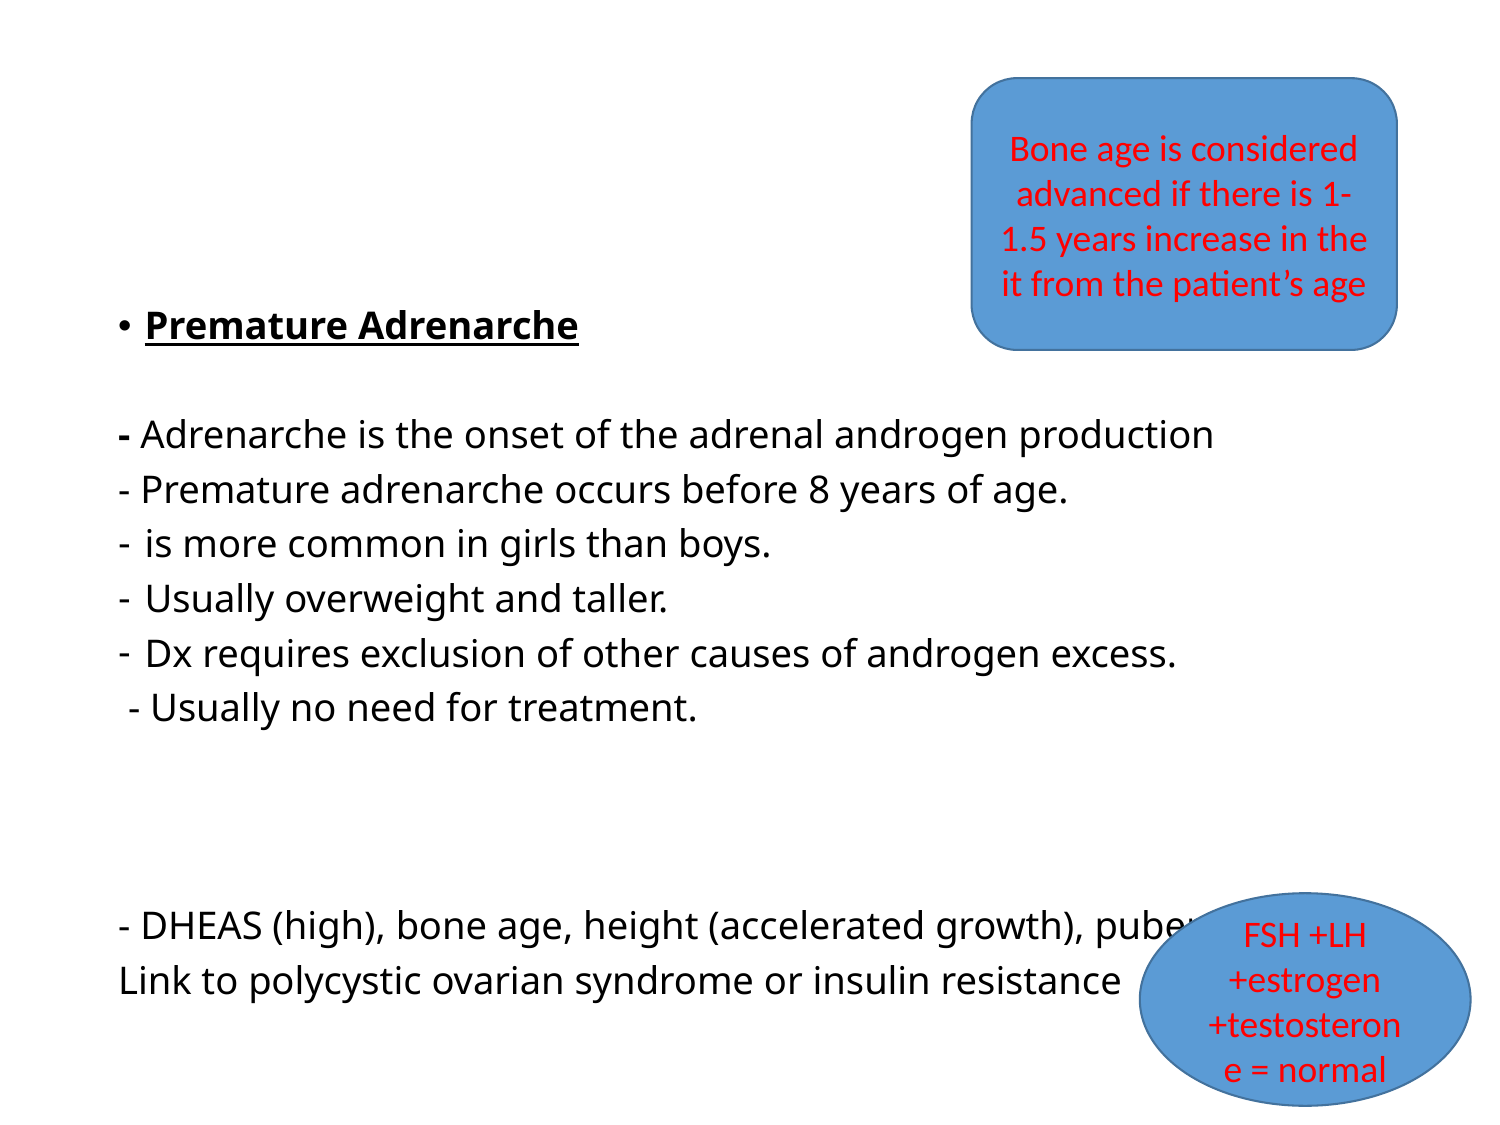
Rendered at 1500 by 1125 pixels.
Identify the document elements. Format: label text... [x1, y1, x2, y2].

text_box FSH +LH +estrogen +testosterone = normal [1138, 892, 1472, 1107]
list Premature Adrenarche - Adrenarche is the onset of the adrenal androgen production - Premature adrenarche occurs before 8 years of age. is more common in girls than boys. Usually overweight and taller. Dx requires exclusion of other causes of androgen excess. - Usually no need for treatment. - DHEAS (high), bone age, height (accelerated growth), puberty. Link to polycystic ovarian syndrome or insulin resistance [103, 299, 1397, 1014]
text_box Bone age is considered advanced if there is 1-1.5 years increase in the it from the patient’s age [970, 77, 1398, 351]
